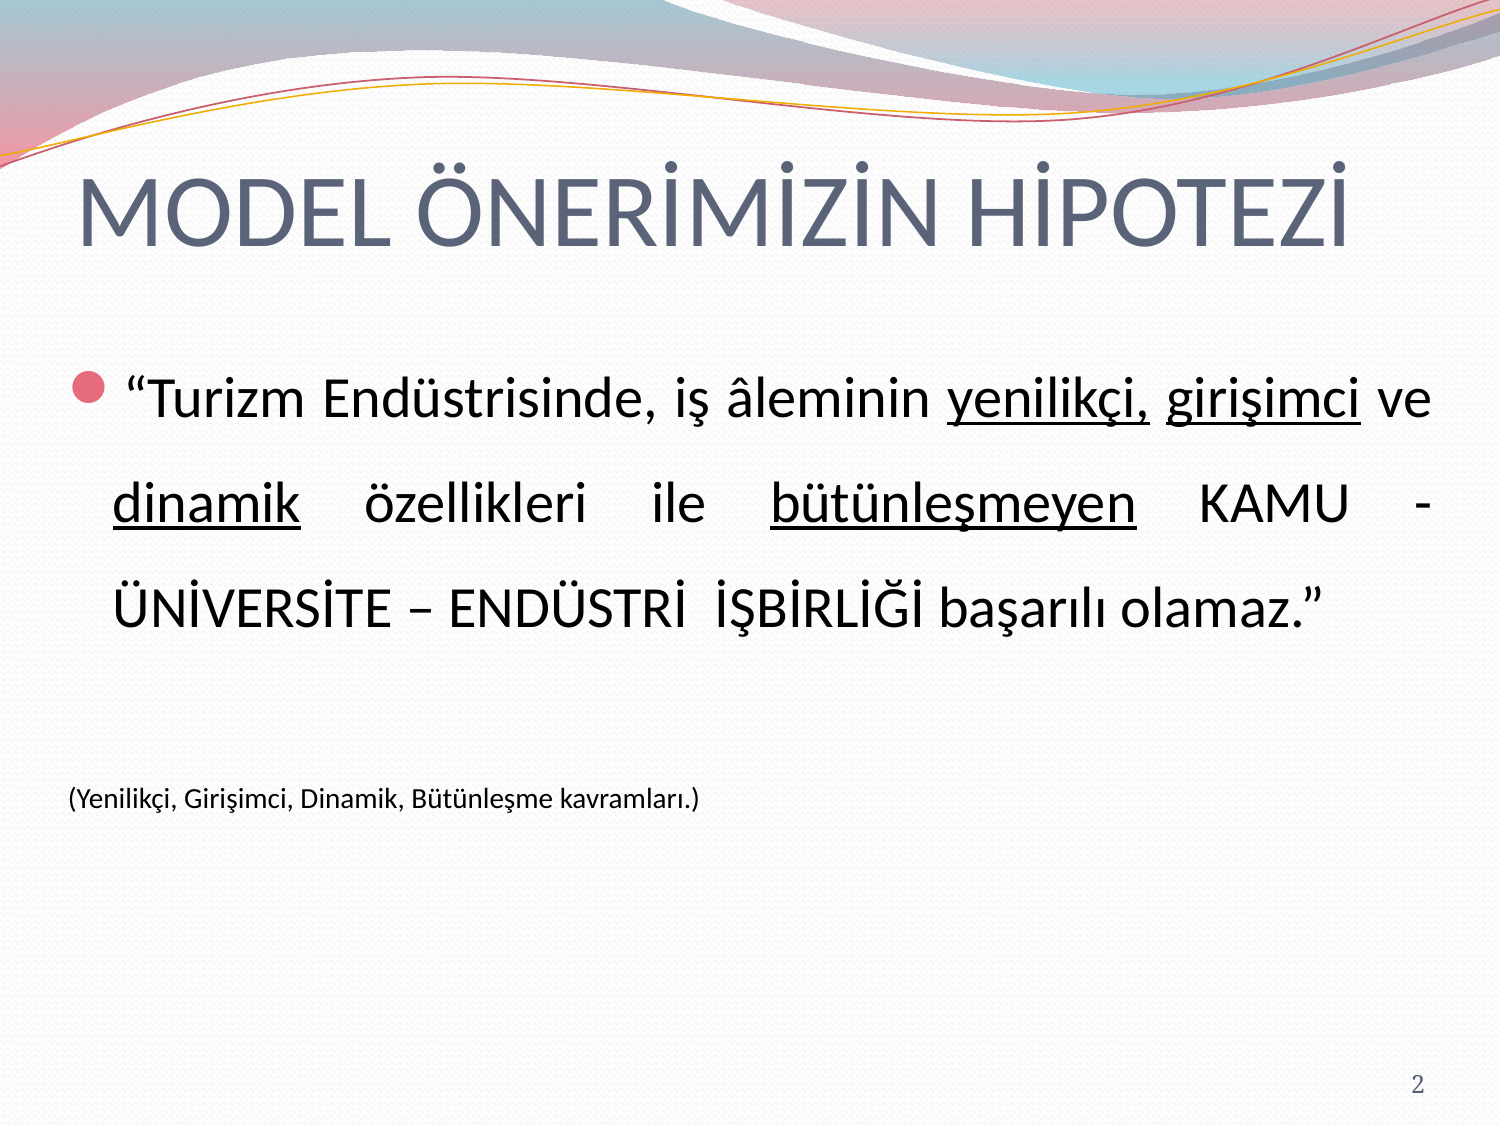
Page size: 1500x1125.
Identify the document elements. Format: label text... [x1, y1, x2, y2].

title MODEL ÖNERİMİZİN HİPOTEZİ [75, 115, 1425, 268]
slide_number 2 [1299, 1042, 1425, 1103]
list “Turizm Endüstrisinde, iş âleminin yenilikçi, girişimci ve dinamik özellikleri ile bütünleşmeyen KAMU - ÜNİVERSİTE – ENDÜSTRİ İŞBİRLİĞİ başarılı olamaz.” (Yenilikçi, Girişimci, Dinamik, Bütünleşme kavramları.) [53, 317, 1447, 1038]
